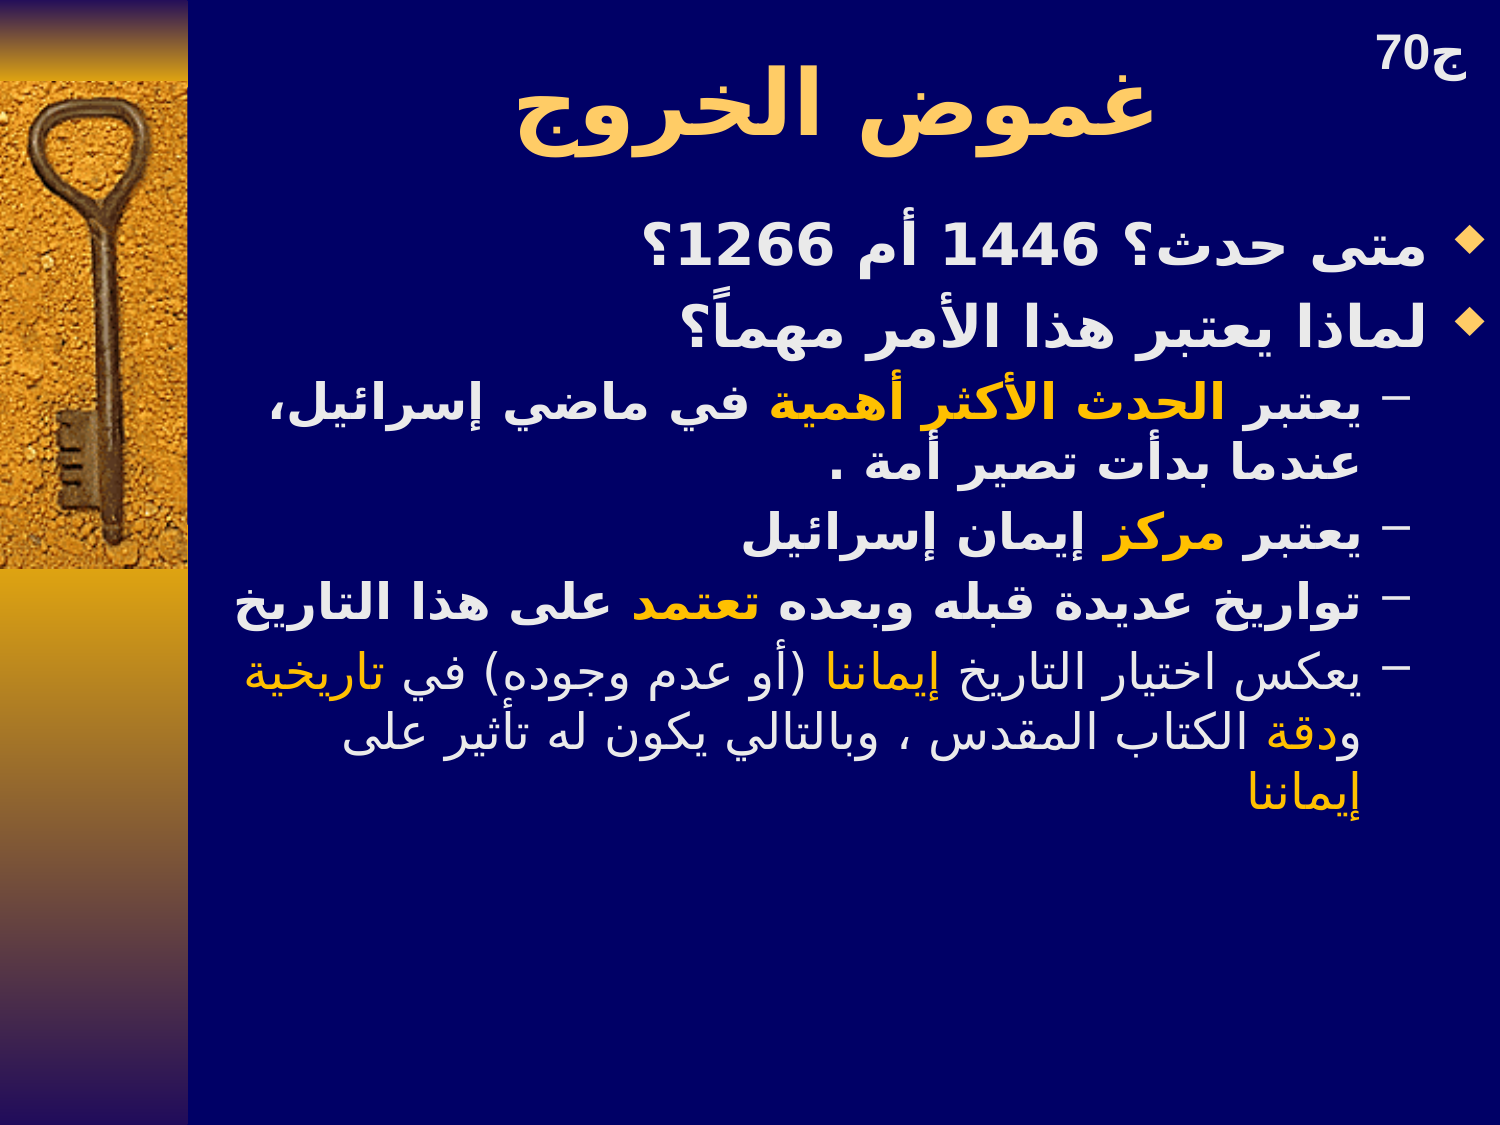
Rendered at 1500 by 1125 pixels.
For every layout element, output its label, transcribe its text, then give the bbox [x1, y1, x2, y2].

list متى حدث؟ 1446 أم 1266؟ لماذا يعتبر هذا الأمر مهماً؟ يعتبر الحدث الأكثر أهمية في ماضي إسرائيل، عندما بدأت تصير أمة . يعتبر مركز إيمان إسرائيل تواريخ عديدة قبله وبعده تعتمد على هذا التاريخ يعكس اختيار التاريخ إيماننا (أو عدم وجوده) في تاريخية ودقة الكتاب المقدس ، وبالتالي يكون له تأثير على إيماننا [200, 200, 1500, 938]
title غموض الخروج [200, 0, 1475, 198]
picture [0, 81, 188, 569]
text_box 70ج [1360, 12, 1482, 88]
